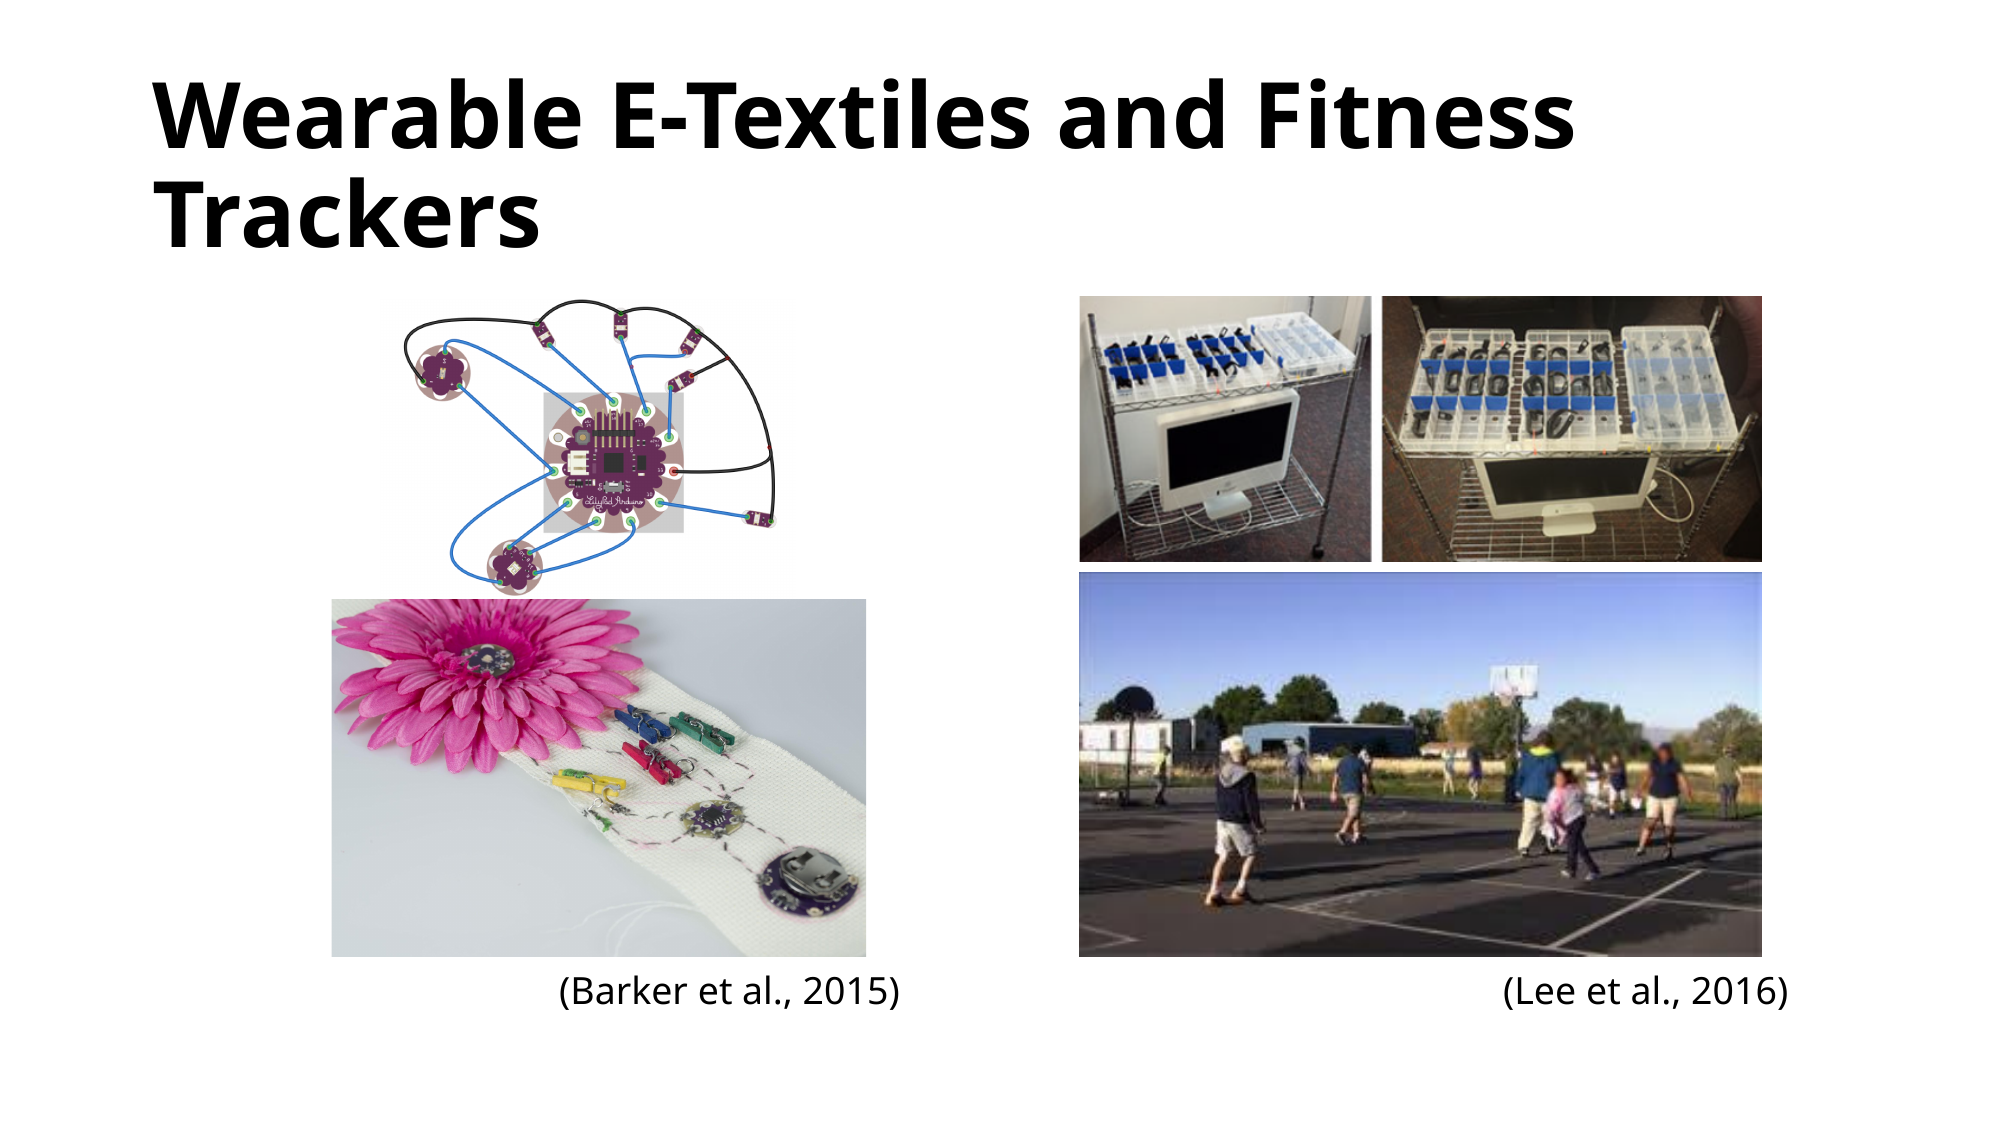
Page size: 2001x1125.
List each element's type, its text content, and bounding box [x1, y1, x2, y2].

text_box (Barker et al., 2015) [544, 959, 915, 1020]
picture [331, 299, 867, 957]
text_box (Lee et al., 2016) [1488, 959, 1804, 1020]
title Wearable E-Textiles and Fitness Trackers [137, 59, 1863, 278]
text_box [1079, 296, 1762, 957]
